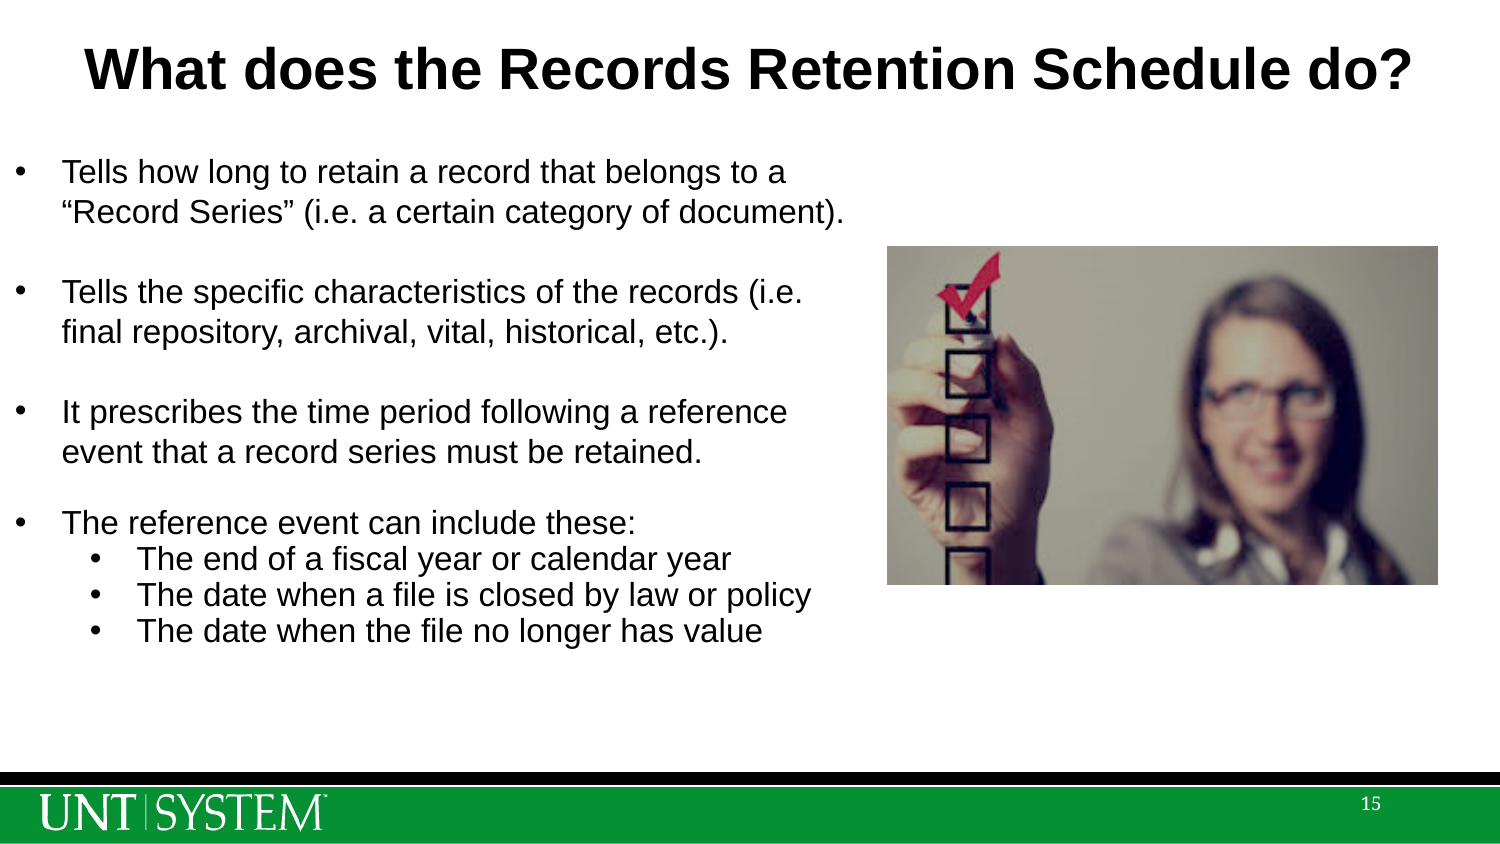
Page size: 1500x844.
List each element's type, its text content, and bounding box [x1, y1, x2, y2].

picture [887, 246, 1438, 585]
slide_number 15 [1059, 782, 1397, 827]
text_box What does the Records Retention Schedule do? [0, 23, 1500, 109]
picture [0, 787, 441, 844]
text_box Tells how long to retain a record that belongs to a “Record Series” (i.e. a certain category of document). Tells the specific characteristics of the records (i.e. final repository, archival, vital, historical, etc.). It prescribes the time period following a reference event that a record series must be retained. The reference event can include these: The end of a fiscal year or calendar year The date when a file is closed by law or policy The date when the file no longer has value [0, 143, 863, 770]
